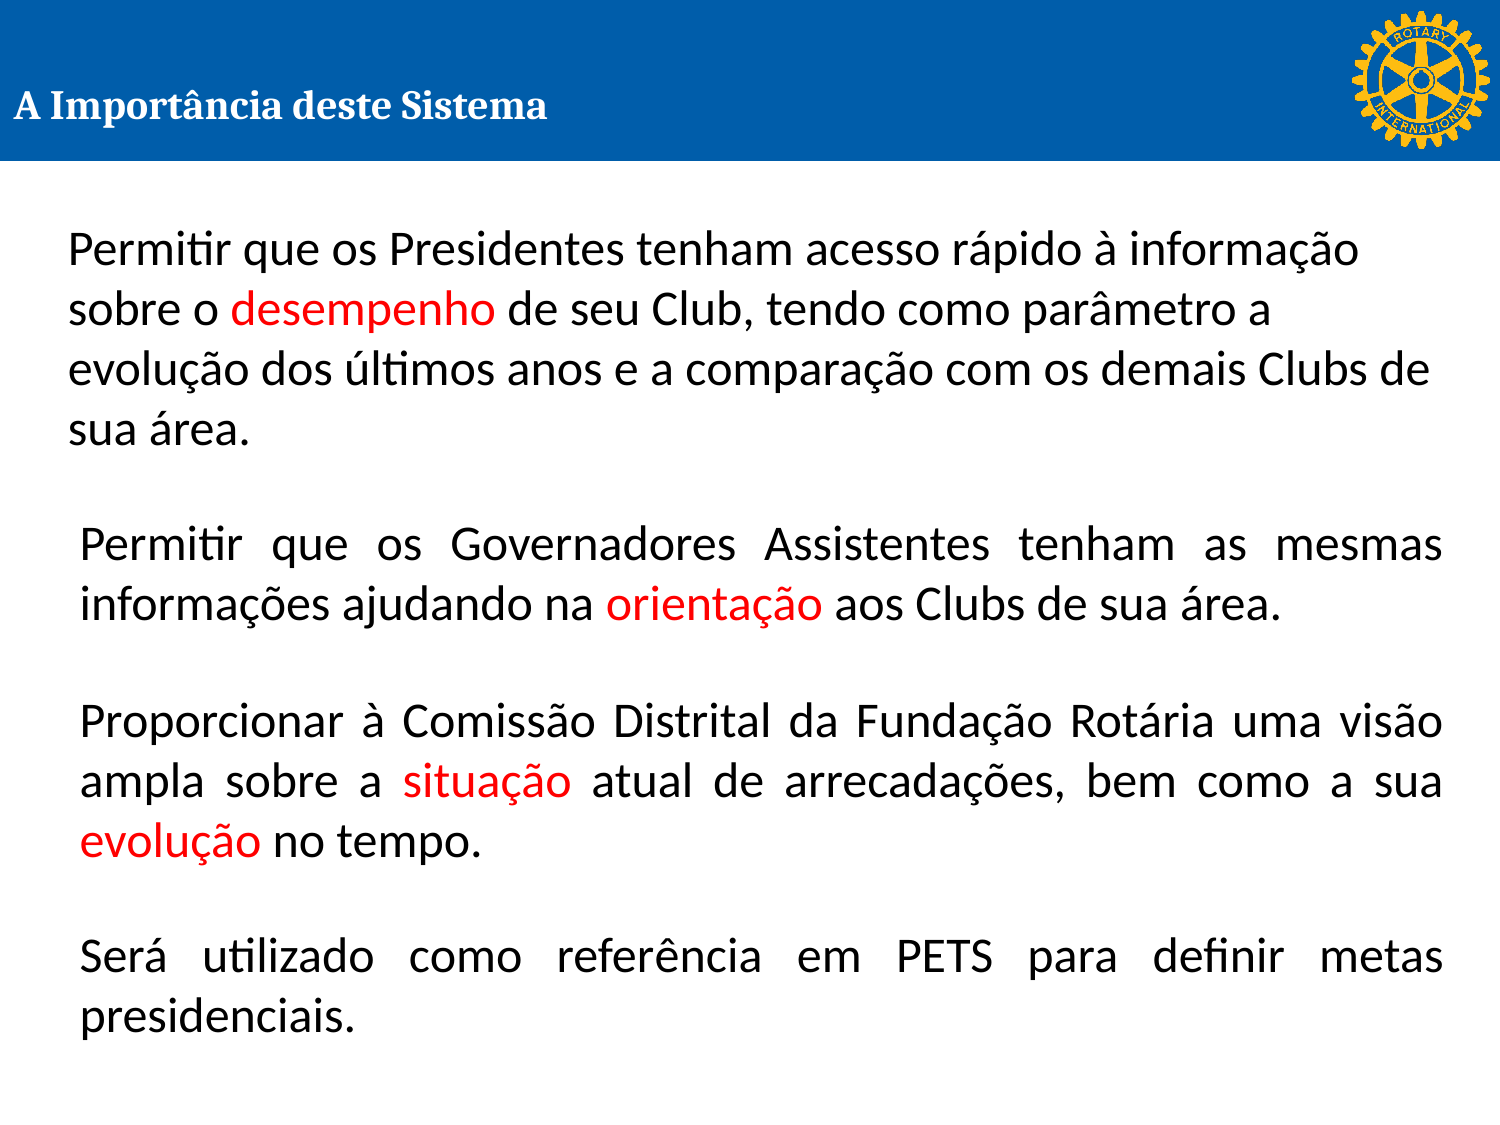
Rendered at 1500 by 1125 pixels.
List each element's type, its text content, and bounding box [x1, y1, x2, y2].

text_box Será utilizado como referência em PETS para definir metas presidenciais. [64, 915, 1459, 1051]
text_box Proporcionar à Comissão Distrital da Fundação Rotária uma visão ampla sobre a situação atual de arrecadações, bem como a sua evolução no tempo. [64, 680, 1459, 876]
picture [1352, 11, 1490, 150]
text_box Permitir que os Presidentes tenham acesso rápido à informação sobre o desempenho de seu Club, tendo como parâmetro a evolução dos últimos anos e a comparação com os demais Clubs de sua área. [53, 208, 1447, 508]
text_box Permitir que os Governadores Assistentes tenham as mesmas informações ajudando na orientação aos Clubs de sua área. [64, 503, 1459, 680]
title A Importância deste Sistema [0, 0, 1500, 161]
